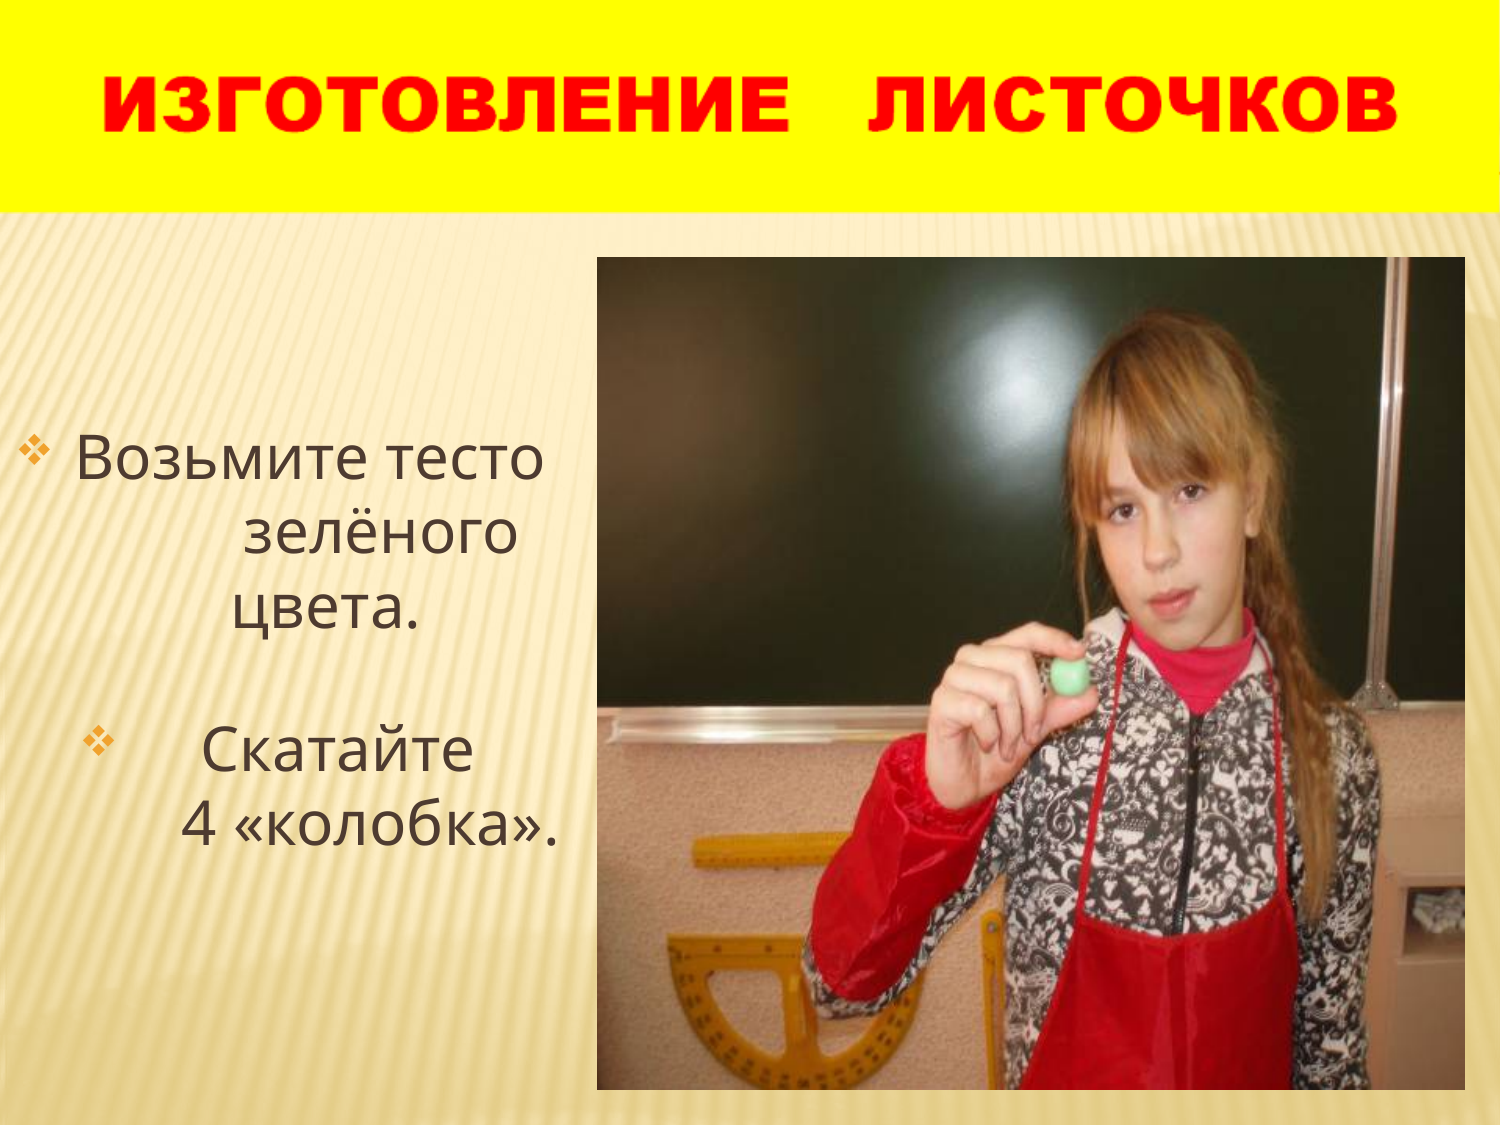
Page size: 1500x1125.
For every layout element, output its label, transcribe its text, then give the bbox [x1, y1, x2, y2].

list Возьмите тесто зелёного цвета. Скатайте 4 «колобка». [0, 409, 592, 868]
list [597, 257, 1465, 1091]
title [0, 0, 1500, 215]
